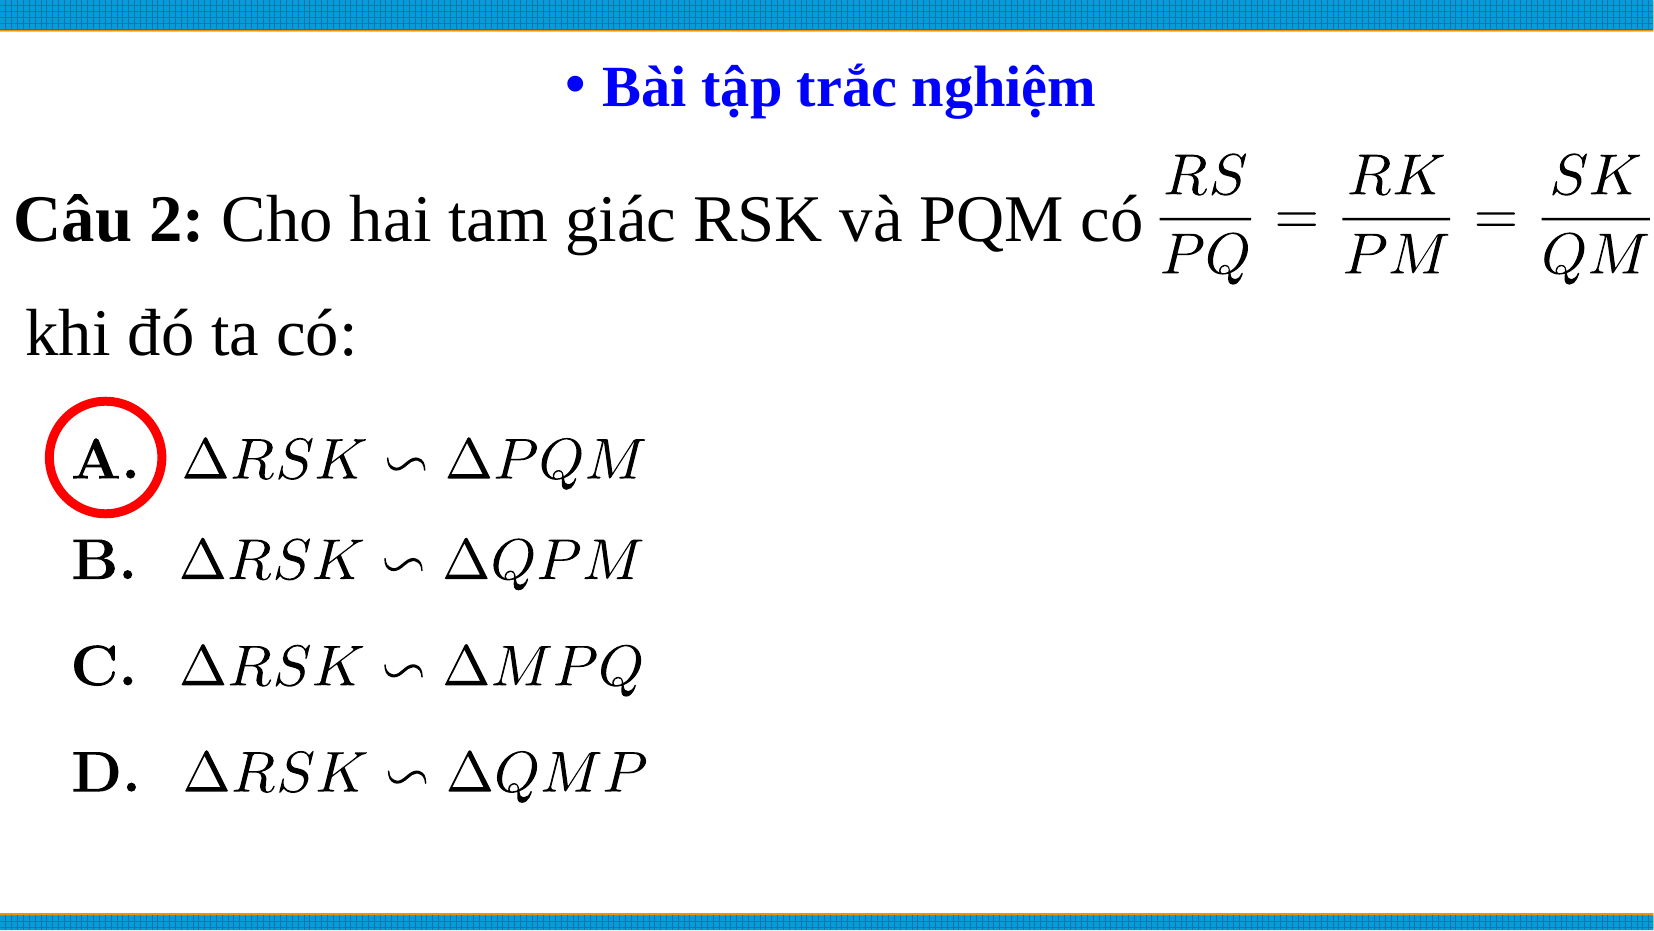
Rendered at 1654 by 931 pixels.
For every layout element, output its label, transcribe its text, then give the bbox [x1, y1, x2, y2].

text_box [73, 437, 646, 490]
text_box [73, 643, 642, 697]
text_box [49, 401, 158, 514]
subtitle Bài tập trắc nghiệm [86, 37, 1575, 122]
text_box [73, 750, 647, 803]
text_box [73, 537, 643, 591]
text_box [7, 129, 1650, 372]
